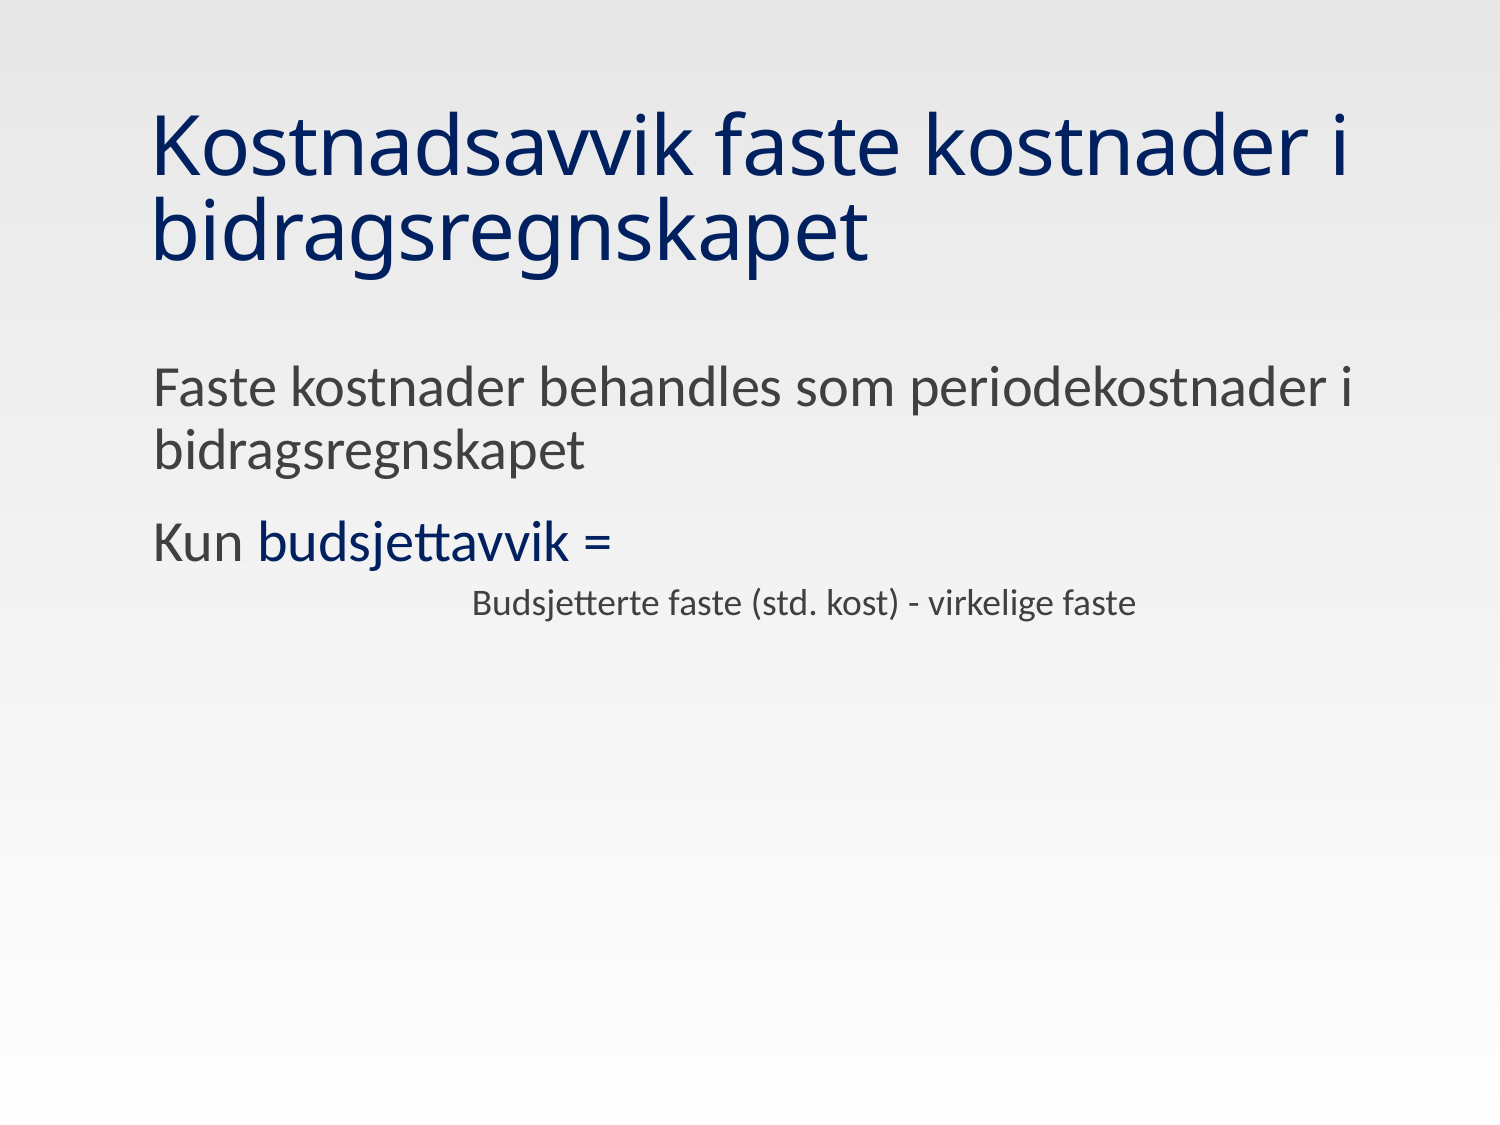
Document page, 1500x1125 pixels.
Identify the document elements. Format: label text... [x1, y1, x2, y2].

title Kostnadsavvik faste kostnader i bidragsregnskapet [134, 47, 1373, 285]
list Faste kostnader behandles som periodekostnader i bidragsregnskapet Kun budsjettavvik = Budsjetterte faste (std. kost) - virkelige faste [124, 349, 1495, 1025]
